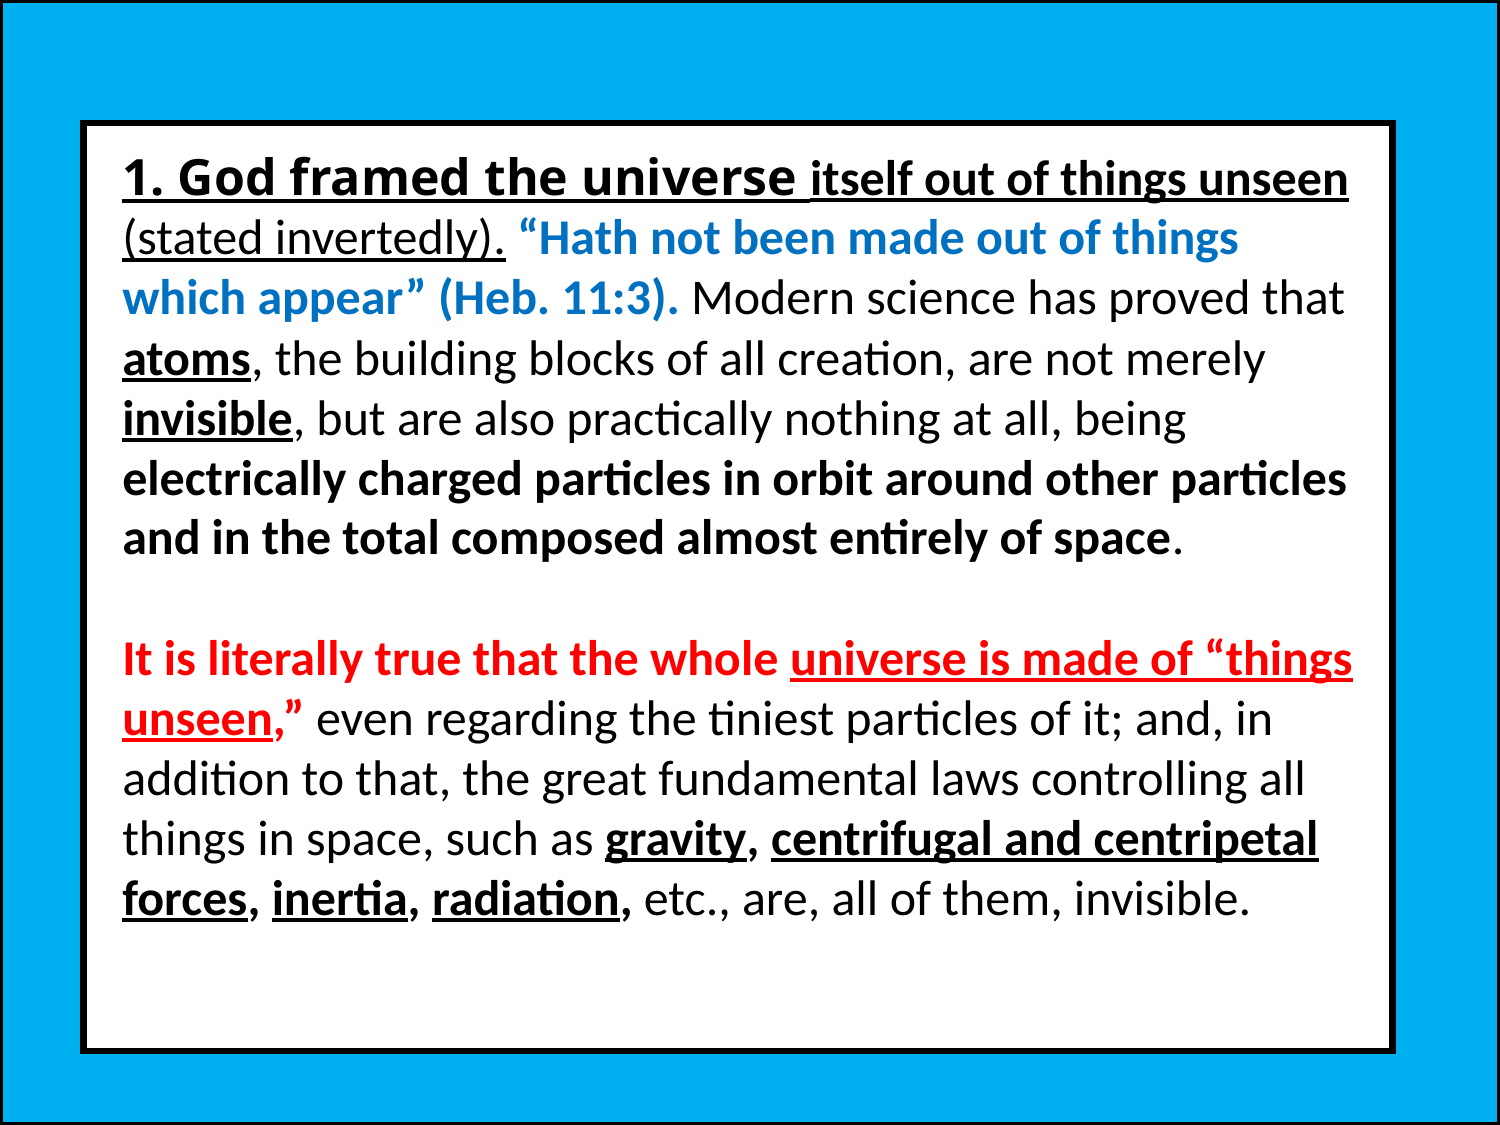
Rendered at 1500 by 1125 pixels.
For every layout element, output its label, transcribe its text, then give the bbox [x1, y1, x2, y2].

text_box [0, 0, 1500, 1125]
text_box 1. God framed the universe itself out of things unseen (stated invertedly). “Hath not been made out of things which appear” (Heb. 11:3). Modern science has proved that atoms, the building blocks of all creation, are not merely invisible, but are also practically nothing at all, being electrically charged particles in orbit around other particles and in the total composed almost entirely of space. It is literally true that the whole universe is made of “things unseen,” even regarding the tiniest particles of it; and, in addition to that, the great fundamental laws controlling all things in space, such as gravity, centrifugal and centripetal forces, inertia, radiation, etc., are, all of them, invisible. [107, 137, 1372, 933]
